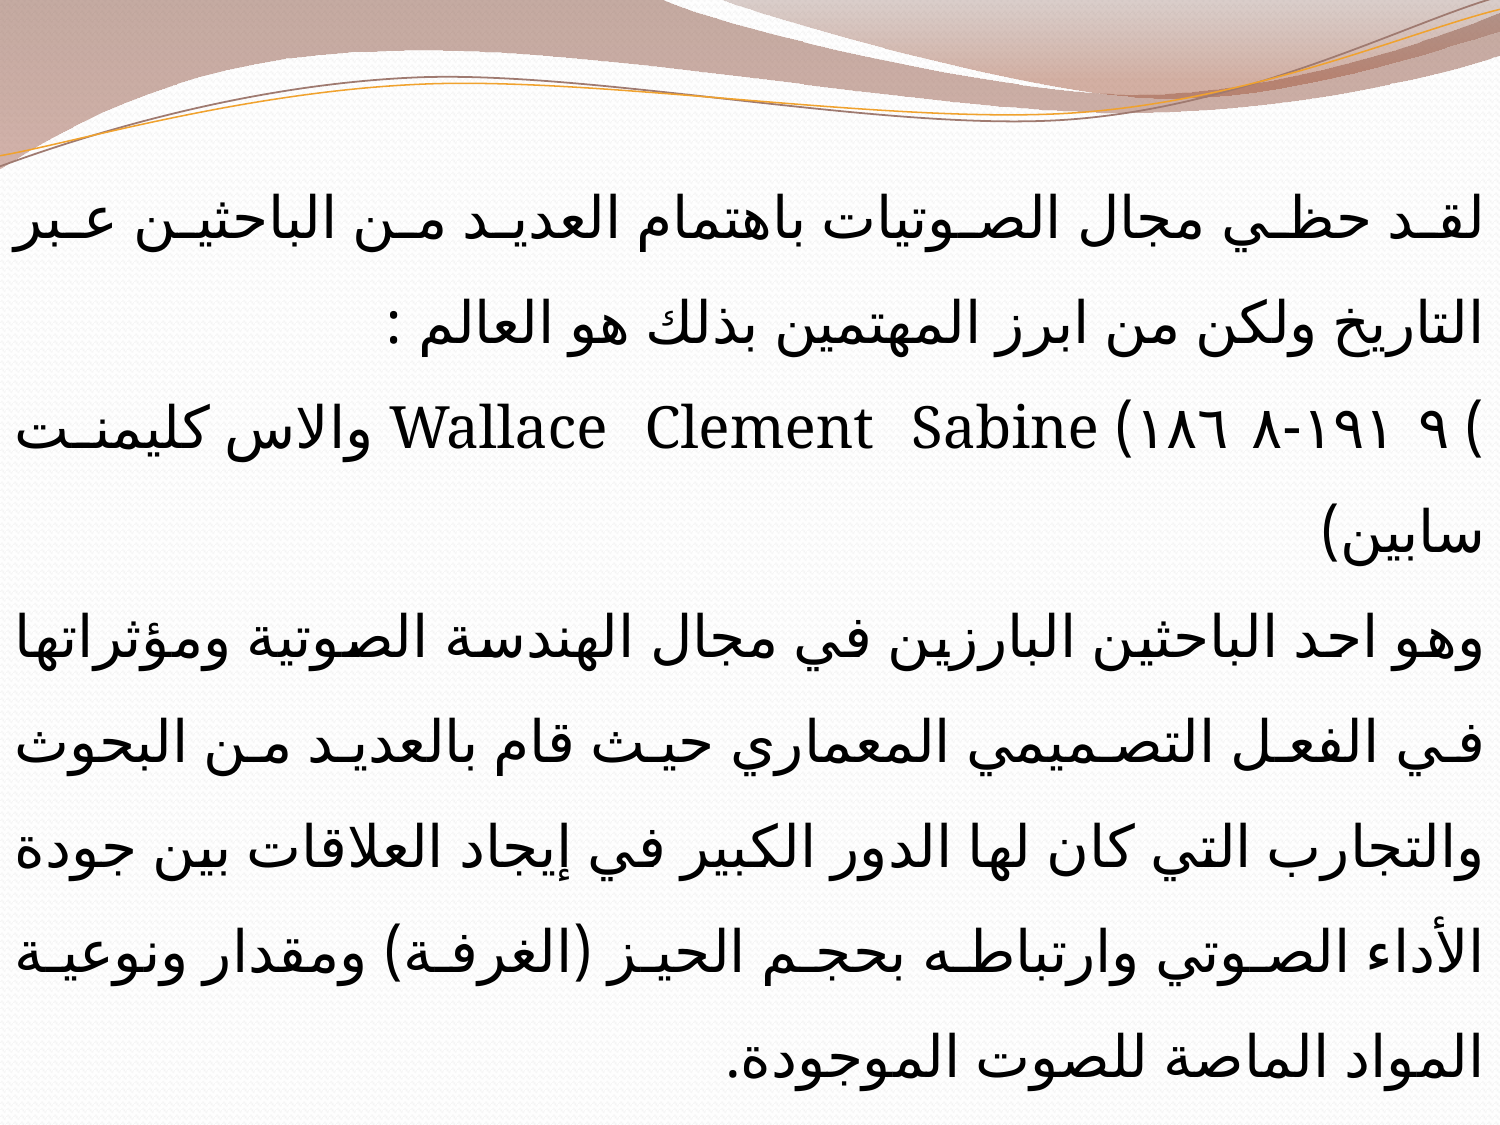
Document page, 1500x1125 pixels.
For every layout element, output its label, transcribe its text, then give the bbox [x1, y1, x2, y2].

text_box لقد حظي مجال الصوتيات باهتمام العديد من الباحثين عبر التاريخ ولكن من ابرز المهتمين بذلك هو العالم : ) ١٩١٩-١٨٦٨) Wallace Clement Sabine والاس كليمنت سابين) وهو احد الباحثين البارزين في مجال الهندسة الصوتية ومؤثراتها في الفعل التصميمي المعماري حيث قام بالعديد من البحوث والتجارب التي كان لها الدور الكبير في إيجاد العلاقات بين جودة الأداء الصوتي وارتباطه بحجم الحيز (الغرفة) ومقدار ونوعية المواد الماصة للصوت الموجودة. [0, 137, 1500, 1097]
